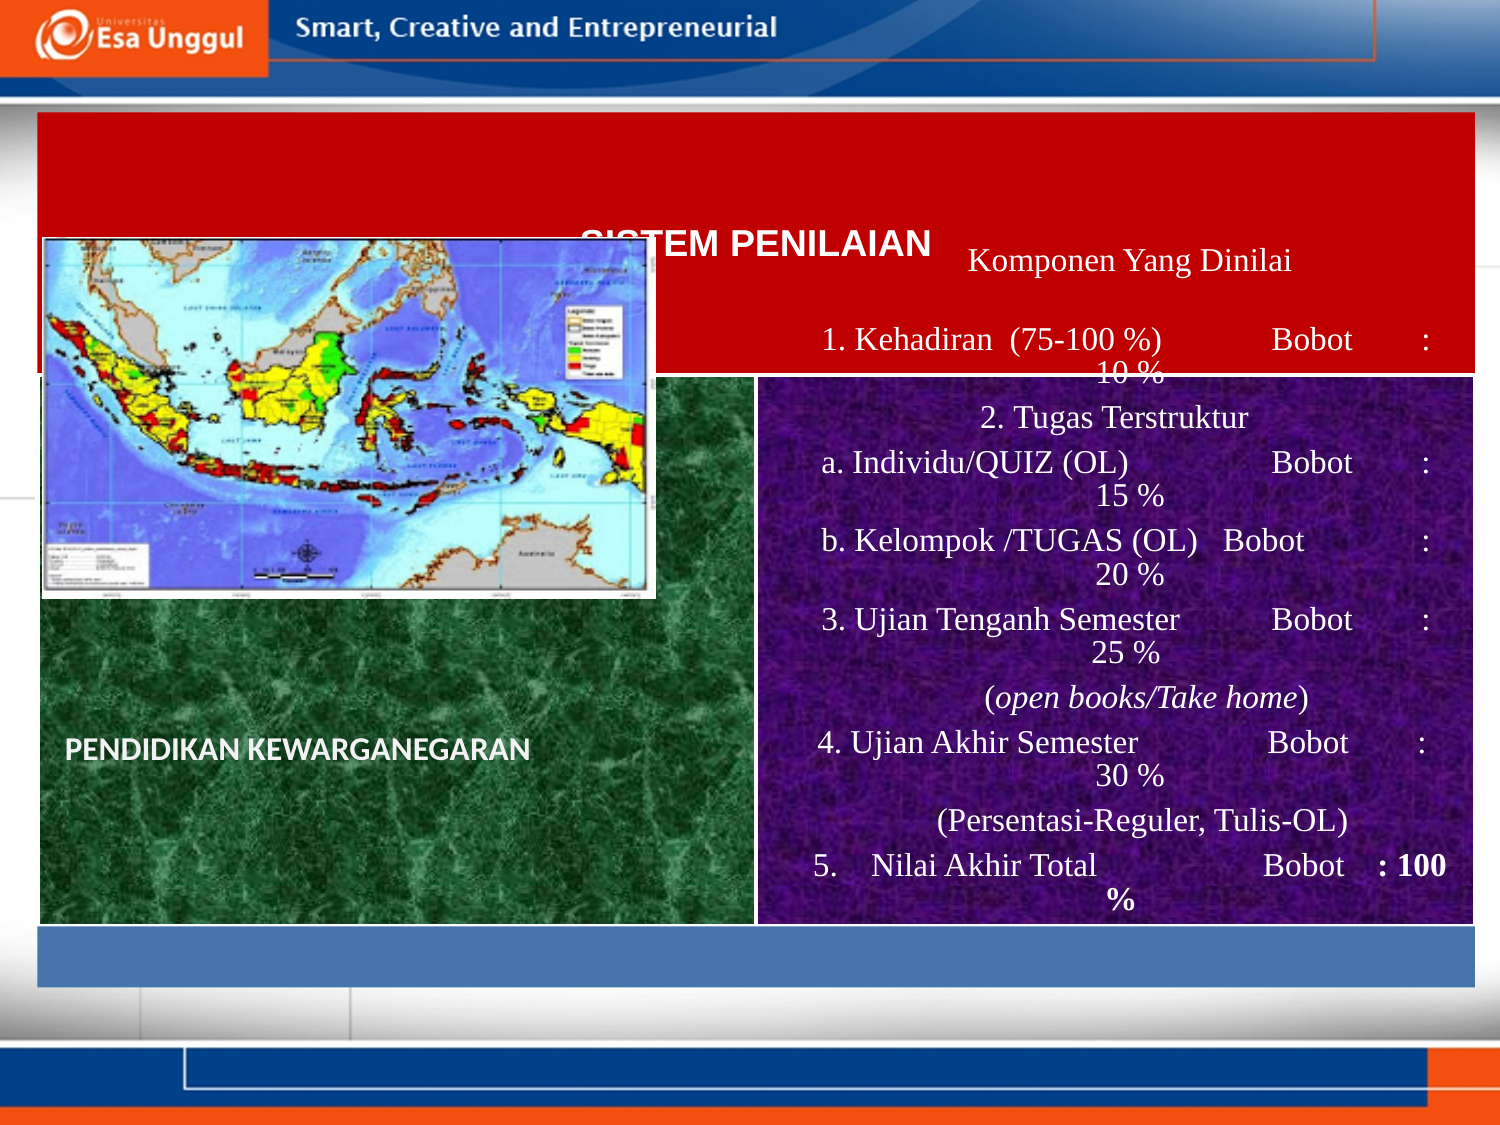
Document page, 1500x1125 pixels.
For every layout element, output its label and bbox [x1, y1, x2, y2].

text_box [37, 112, 1476, 988]
picture [0, 0, 1500, 1125]
